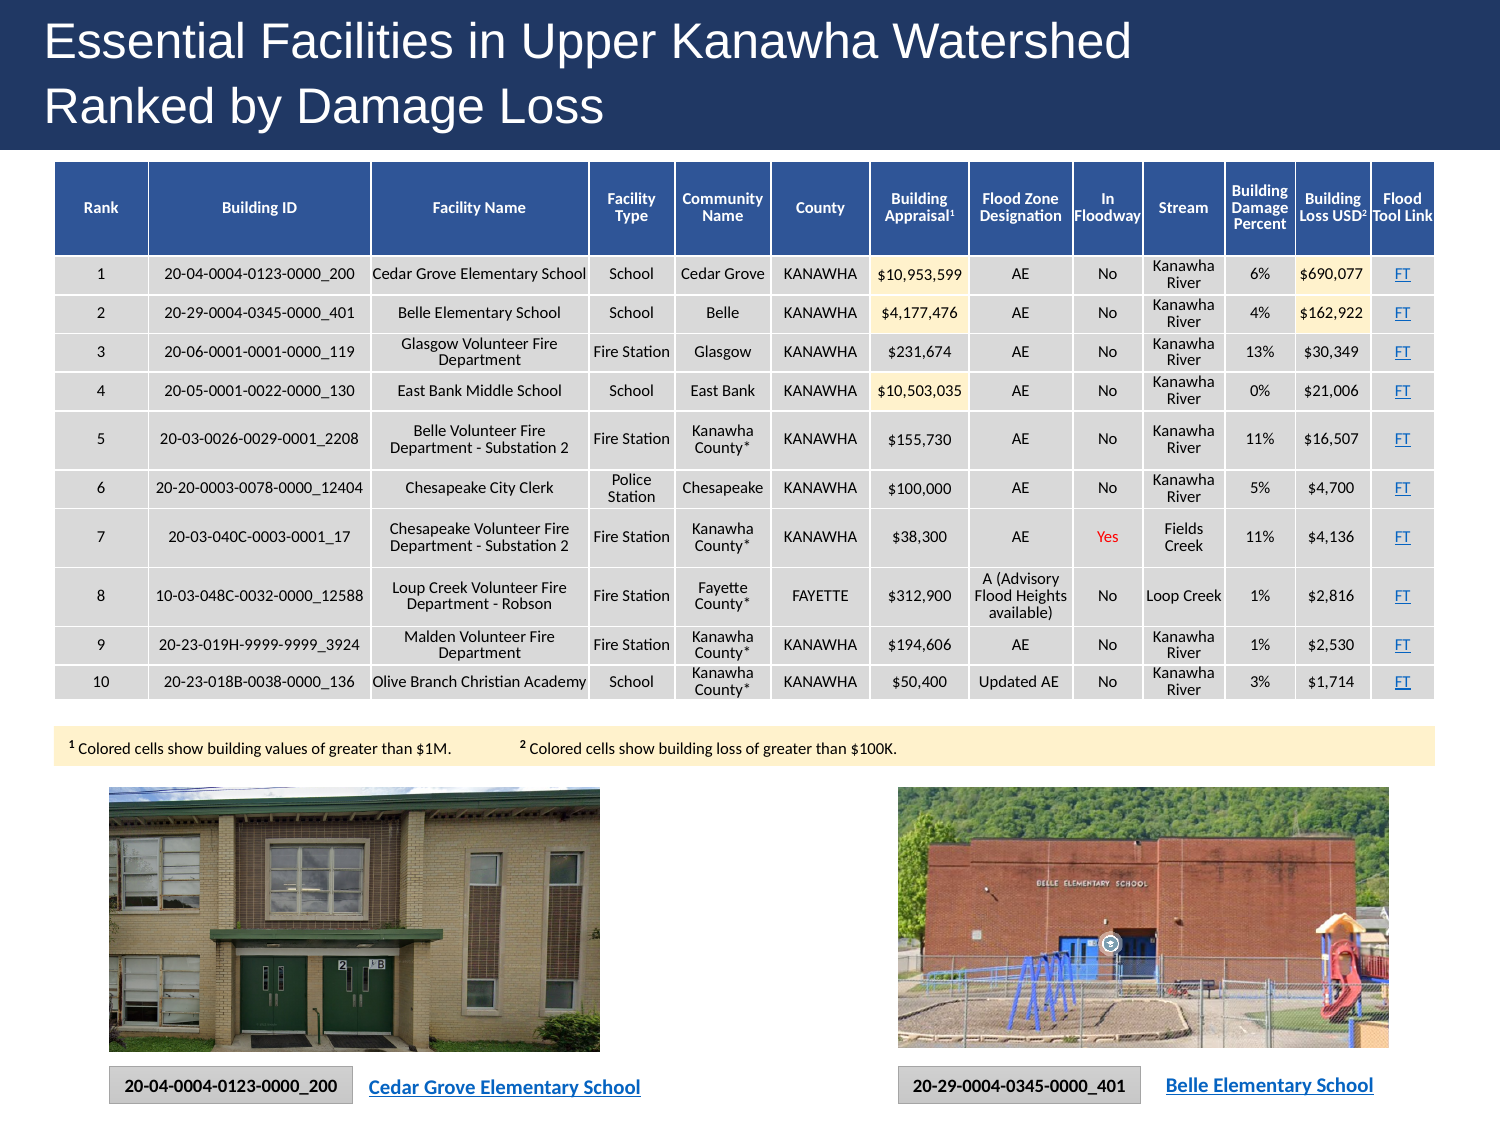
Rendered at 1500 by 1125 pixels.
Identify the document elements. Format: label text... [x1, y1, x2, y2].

table_cell Malden Volunteer Fire Department [372, 627, 588, 664]
table_cell Kanawha County* [676, 412, 770, 469]
table_cell No [1074, 373, 1142, 410]
table_cell Fire Station [590, 627, 674, 664]
table_cell KANAWHA [772, 627, 869, 664]
table_cell 20-03-0026-0029-0001_2208 [149, 412, 370, 469]
table_cell 5 [55, 412, 148, 469]
table_cell Kanawha River [1144, 334, 1224, 371]
table_cell $10,953,599 [871, 257, 968, 294]
table_cell School [590, 296, 674, 333]
table_cell Fire Station [590, 412, 674, 469]
table_cell 4 [55, 373, 148, 410]
table_cell 20-23-019H-9999-9999_3924 [149, 627, 370, 664]
table_cell 20-23-018B-0038-0000_136 [149, 666, 370, 699]
table_cell $4,136 [1296, 509, 1370, 567]
text_box Essential Facilities in Upper Kanawha Watershed Ranked by Damage Loss [0, 0, 1500, 150]
table_cell $2,816 [1296, 568, 1370, 626]
table_cell KANAWHA [772, 412, 869, 469]
table_cell School [590, 373, 674, 410]
table_cell East Bank Middle School [372, 373, 588, 410]
table_cell 1% [1226, 568, 1295, 626]
table_cell East Bank [676, 373, 770, 410]
table_cell 20-05-0001-0022-0000_130 [149, 373, 370, 410]
table_cell $38,300 [871, 509, 968, 567]
table_header Stream [1144, 162, 1224, 255]
table_header Building ID [149, 162, 370, 255]
table_cell AE [970, 334, 1072, 371]
table_cell $312,900 [871, 568, 968, 626]
table_cell Updated AE [970, 666, 1072, 699]
table_cell 20-29-0004-0345-0000_401 [149, 296, 370, 333]
table_cell $50,400 [871, 666, 968, 699]
table_cell Kanawha River [1144, 666, 1224, 699]
table_cell Cedar Grove [676, 257, 770, 294]
table_cell Kanawha County* [676, 627, 770, 664]
table_cell AE [970, 373, 1072, 410]
table_header Building Damage Percent [1226, 162, 1295, 255]
table_cell KANAWHA [772, 296, 869, 333]
table_cell 20-03-040C-0003-0001_17 [149, 509, 370, 567]
table_cell Chesapeake Volunteer Fire Department - Substation 2 [372, 509, 588, 567]
table_cell $231,674 [871, 334, 968, 371]
table_cell 4% [1226, 296, 1295, 333]
table_cell Glasgow [676, 334, 770, 371]
table_cell No [1074, 568, 1142, 626]
table_cell Kanawha County* [676, 509, 770, 567]
text_box Belle Elementary School [1151, 1063, 1389, 1104]
text_box 20-29-0004-0345-0000_401 [898, 1066, 1141, 1104]
table_header Community Name [676, 162, 770, 255]
table_cell School [590, 666, 674, 699]
table_cell No [1074, 296, 1142, 333]
text_box 20-04-0004-0123-0000_200 [109, 1066, 353, 1104]
picture [898, 786, 1389, 1048]
table_cell KANAWHA [772, 334, 869, 371]
table_cell Fayette County* [676, 568, 770, 626]
table_cell 1% [1226, 627, 1295, 664]
table_cell Loup Creek Volunteer Fire Department - Robson [372, 568, 588, 626]
text_box Cedar Grove Elementary School [353, 1066, 656, 1107]
table_cell $30,349 [1296, 334, 1370, 371]
table_cell KANAWHA [772, 257, 869, 294]
table_cell Chesapeake City Clerk [372, 471, 588, 508]
table_cell KANAWHA [772, 666, 869, 699]
table_cell AE [970, 296, 1072, 333]
table_cell 10-03-048C-0032-0000_12588 [149, 568, 370, 626]
table_cell $194,606 [871, 627, 968, 664]
table_cell Kanawha River [1144, 627, 1224, 664]
table_header Flood Zone Designation [970, 162, 1072, 255]
table_cell FT [1372, 509, 1434, 567]
table_cell No [1074, 471, 1142, 508]
table_cell AE [970, 412, 1072, 469]
table_cell Loop Creek [1144, 568, 1224, 626]
table_cell No [1074, 334, 1142, 371]
table_cell AE [970, 627, 1072, 664]
table_header County [772, 162, 869, 255]
picture [109, 787, 600, 1052]
table_cell Kanawha River [1144, 412, 1224, 469]
table_cell Fire Station [590, 509, 674, 567]
table_cell Cedar Grove Elementary School [372, 257, 588, 294]
table_cell Yes [1074, 509, 1142, 567]
table_header Building Appraisal1 [871, 162, 968, 255]
text_box 1 Colored cells show building values of greater than $1M. 2 Colored cells show building loss of greater than $100K. [53, 726, 1435, 766]
table_cell 11% [1226, 509, 1295, 567]
table_cell KANAWHA [772, 509, 869, 567]
table_header Rank [55, 162, 148, 255]
table_cell Chesapeake [676, 471, 770, 508]
table_cell 0% [1226, 373, 1295, 410]
table_cell AE [970, 509, 1072, 567]
table_cell AE [970, 471, 1072, 508]
table_header Flood Tool Link [1372, 162, 1434, 255]
table_cell 1 [55, 257, 148, 294]
table_cell 6% [1226, 257, 1295, 294]
table_cell $16,507 [1296, 412, 1370, 469]
table_cell Kanawha River [1144, 373, 1224, 410]
table_cell 20-06-0001-0001-0000_119 [149, 334, 370, 371]
table_cell School [590, 257, 674, 294]
table_cell 11% [1226, 412, 1295, 469]
table_cell FAYETTE [772, 568, 869, 626]
table_cell A (Advisory Flood Heights available) [970, 568, 1072, 626]
table_cell Fire Station [590, 334, 674, 371]
table_cell Belle Volunteer Fire Department - Substation 2 [372, 412, 588, 469]
table_cell $100,000 [871, 471, 968, 508]
table_cell Glasgow Volunteer Fire Department [372, 334, 588, 371]
table_cell 9 [55, 627, 148, 664]
table_cell $2,530 [1296, 627, 1370, 664]
table_cell $4,700 [1296, 471, 1370, 508]
table_cell FT [1372, 412, 1434, 469]
table_cell 6 [55, 471, 148, 508]
table_cell FT [1372, 627, 1434, 664]
table_cell $21,006 [1296, 373, 1370, 410]
table_cell $690,077 [1296, 257, 1370, 294]
table_cell $10,503,035 [871, 373, 968, 410]
table_cell Fire Station [590, 568, 674, 626]
table_cell $1,714 [1296, 666, 1370, 699]
table_cell 3 [55, 334, 148, 371]
table_header Facility Type [590, 162, 674, 255]
table_cell Police Station [590, 471, 674, 508]
table_cell Kanawha River [1144, 257, 1224, 294]
table_cell 2 [55, 296, 148, 333]
table_cell No [1074, 666, 1142, 699]
table_cell KANAWHA [772, 373, 869, 410]
table_cell Fields Creek [1144, 509, 1224, 567]
table_cell 13% [1226, 334, 1295, 371]
table_cell No [1074, 257, 1142, 294]
table_cell 20-04-0004-0123-0000_200 [149, 257, 370, 294]
table_cell KANAWHA [772, 471, 869, 508]
table_cell Kanawha River [1144, 471, 1224, 508]
table_cell 10 [55, 666, 148, 699]
table_cell FT [1372, 373, 1434, 410]
table_cell Kanawha County* [676, 666, 770, 699]
table_cell Kanawha River [1144, 296, 1224, 333]
table_cell Belle Elementary School [372, 296, 588, 333]
table_cell No [1074, 412, 1142, 469]
table_cell $162,922 [1296, 296, 1370, 333]
table_cell Belle [676, 296, 770, 333]
table_cell AE [970, 257, 1072, 294]
table_cell FT [1372, 471, 1434, 508]
table_cell 3% [1226, 666, 1295, 699]
table_cell 7 [55, 509, 148, 567]
table_cell 5% [1226, 471, 1295, 508]
table_header Building Loss USD2 [1296, 162, 1370, 255]
table_cell 8 [55, 568, 148, 626]
table_header Facility Name [372, 162, 588, 255]
table_cell FT [1372, 568, 1434, 626]
table_cell FT [1372, 666, 1434, 699]
table_header In Floodway [1074, 162, 1142, 255]
table_cell No [1074, 627, 1142, 664]
table_cell FT [1372, 334, 1434, 371]
table_cell 20-20-0003-0078-0000_12404 [149, 471, 370, 508]
table_cell Olive Branch Christian Academy [372, 666, 588, 699]
table_cell $155,730 [871, 412, 968, 469]
table_cell FT [1372, 296, 1434, 333]
table_cell $4,177,476 [871, 296, 968, 333]
table_cell FT [1372, 257, 1434, 294]
